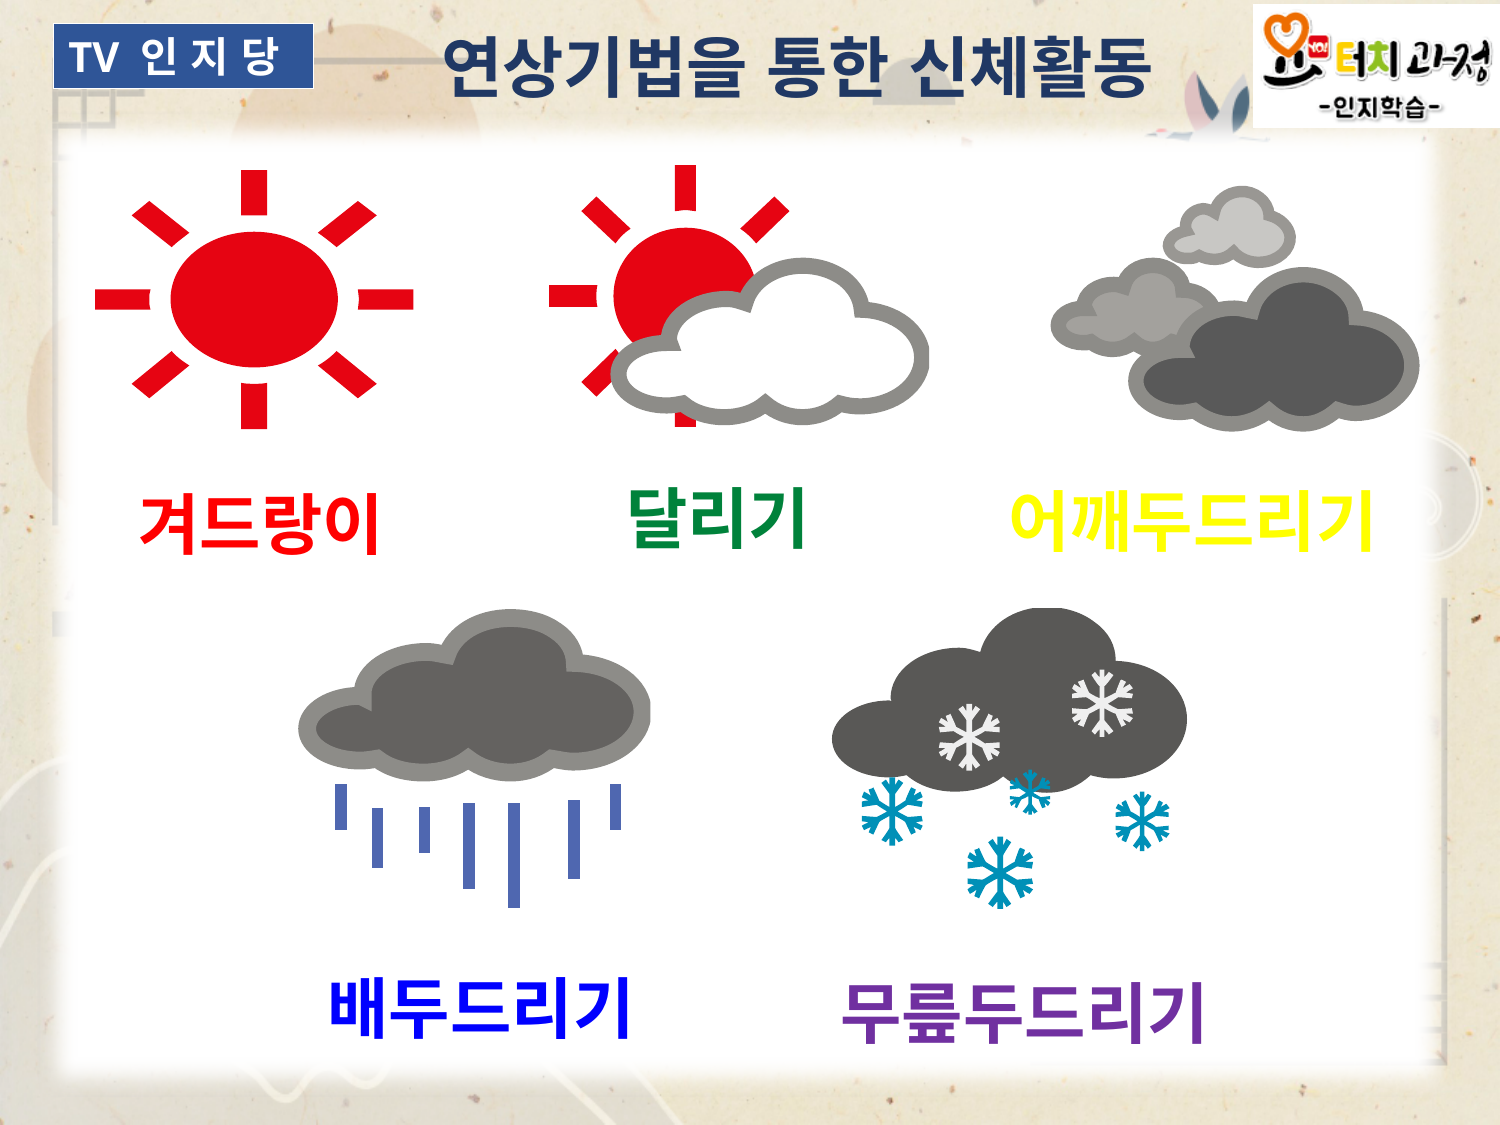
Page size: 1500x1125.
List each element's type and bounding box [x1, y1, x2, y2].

picture [0, 0, 1500, 1125]
text_box [1051, 185, 1420, 433]
